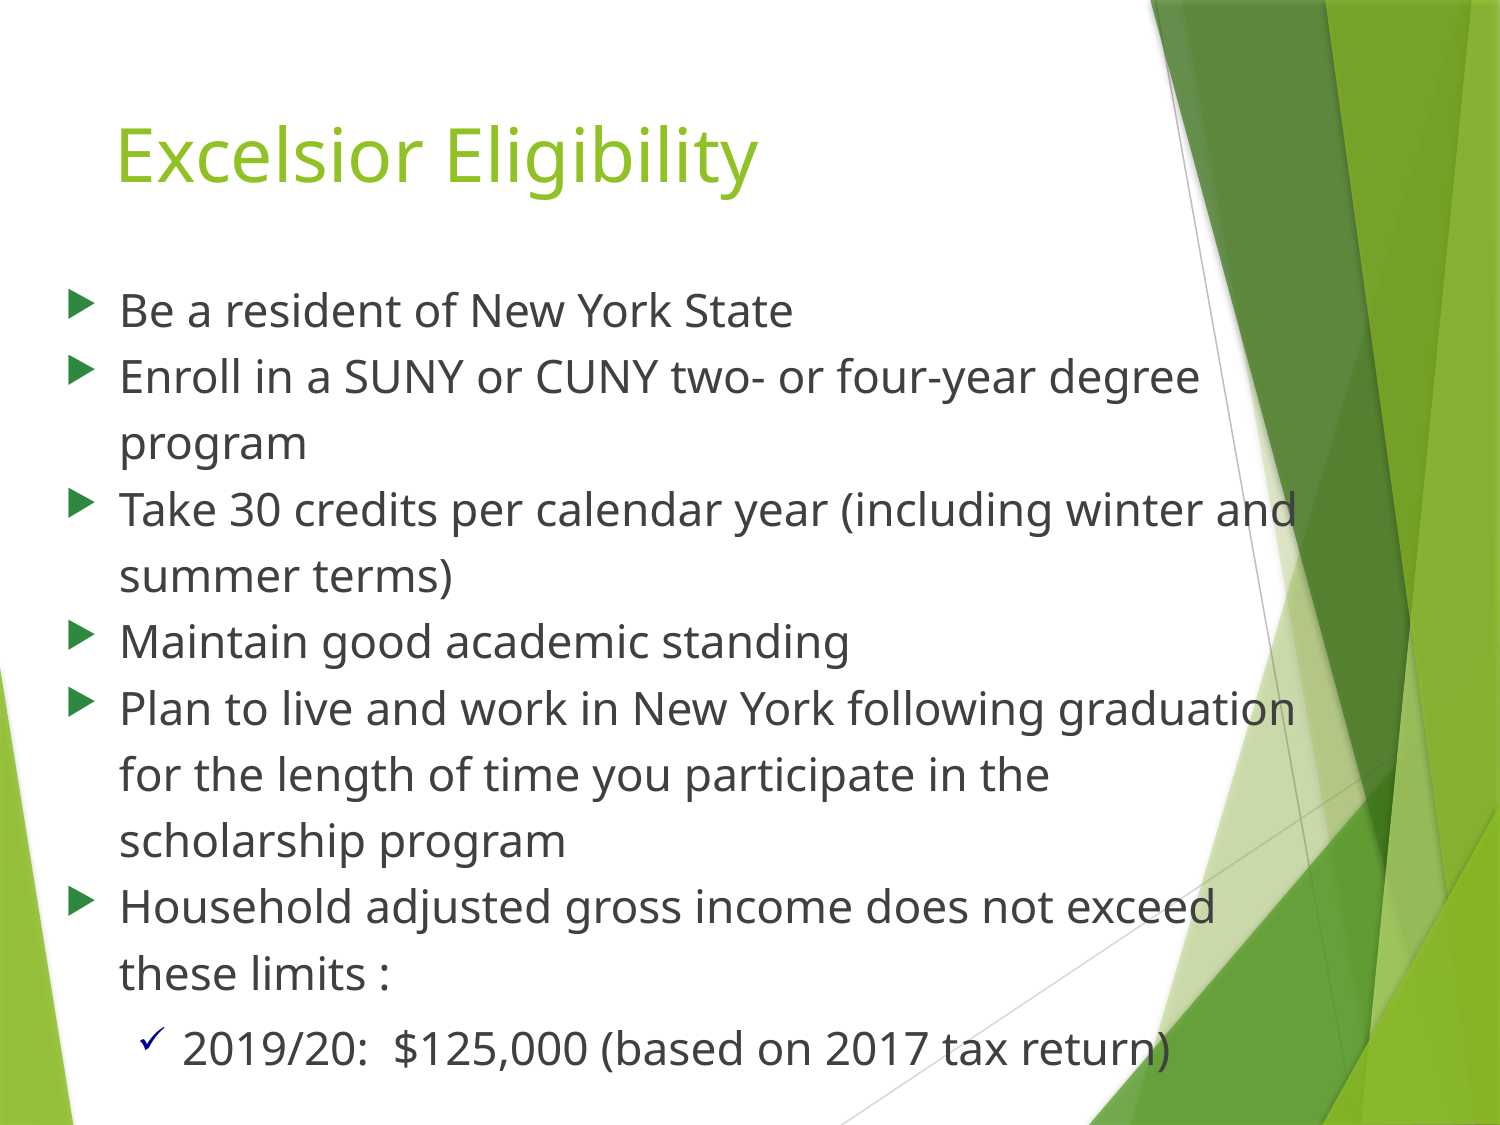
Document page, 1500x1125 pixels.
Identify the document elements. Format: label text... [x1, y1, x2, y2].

list Be a resident of New York State Enroll in a SUNY or CUNY two- or four-year degree program Take 30 credits per calendar year (including winter and summer terms) Maintain good academic standing Plan to live and work in New York following graduation for the length of time you participate in the scholarship program Household adjusted gross income does not exceed these limits : 2019/20: $125,000 (based on 2017 tax return) [50, 262, 1325, 1088]
title Excelsior Eligibility [99, 99, 1142, 262]
